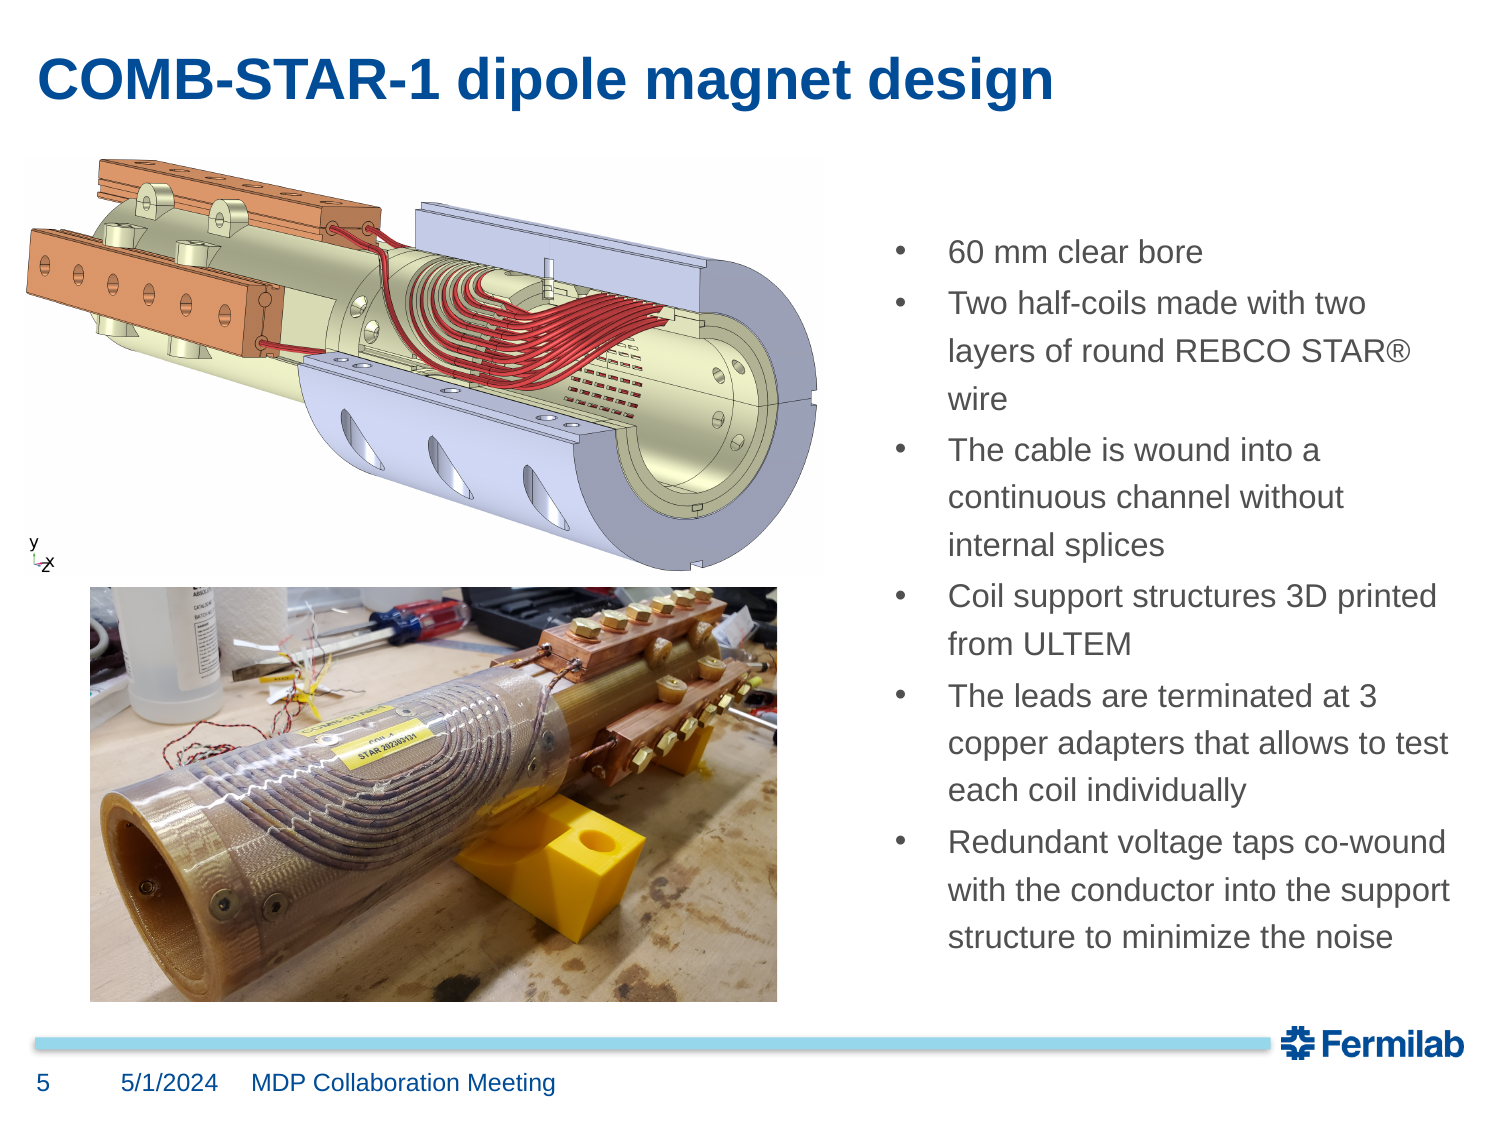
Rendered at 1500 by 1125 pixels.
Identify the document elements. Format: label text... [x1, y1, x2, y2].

list 60 mm clear bore Two half-coils made with two layers of round REBCO STAR® wire The cable is wound into a continuous channel without internal splices Coil support structures 3D printed from ULTEM The leads are terminated at 3 copper adapters that allows to test each coil individually Redundant voltage taps co-wound with the conductor into the support structure to minimize the noise [894, 222, 1461, 990]
picture [1281, 1026, 1464, 1060]
footer MDP Collaboration Meeting [251, 1066, 1279, 1107]
picture [89, 587, 778, 1002]
title COMB-STAR-1 dipole magnet design [37, 41, 1463, 112]
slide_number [120, 1066, 232, 1107]
picture [24, 155, 826, 575]
slide_number 5 [36, 1066, 105, 1106]
